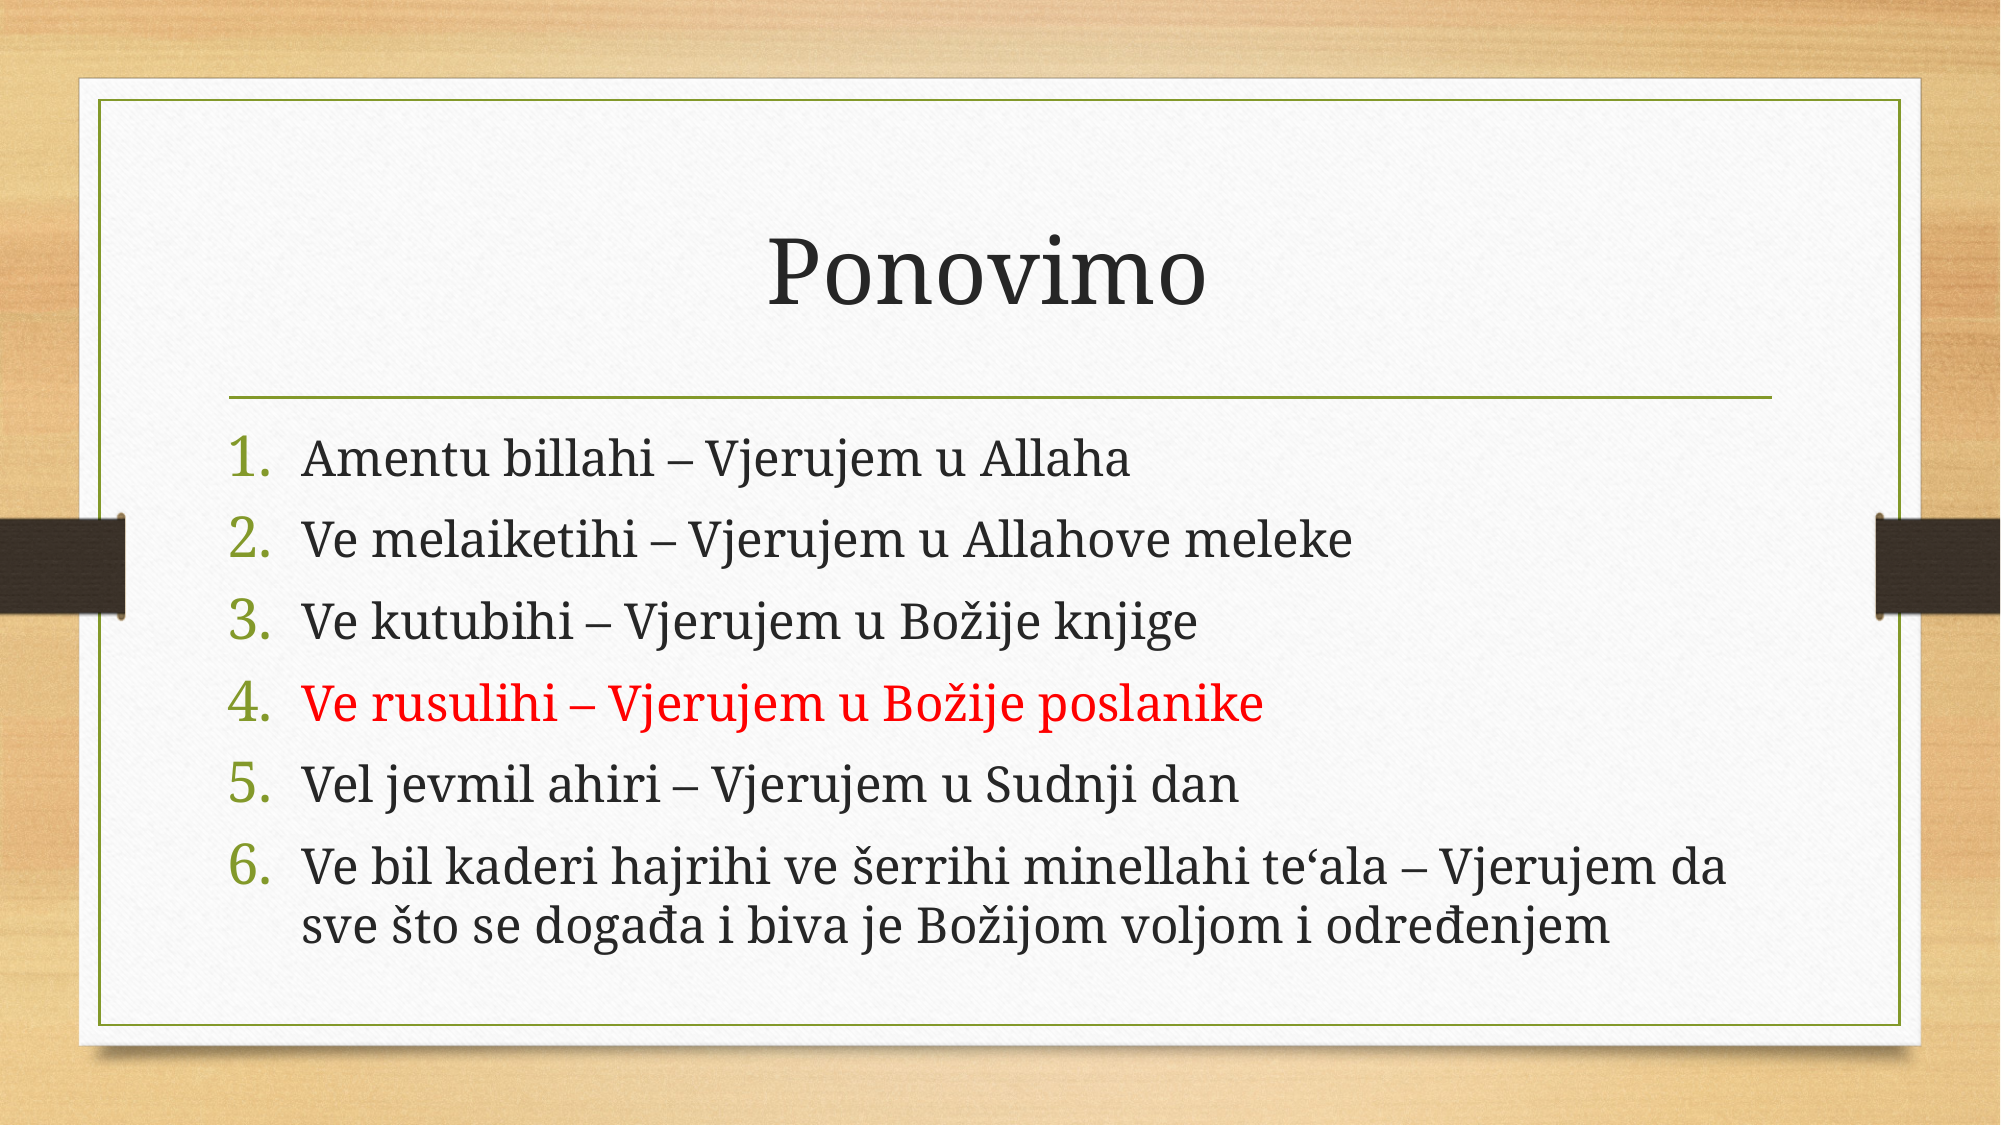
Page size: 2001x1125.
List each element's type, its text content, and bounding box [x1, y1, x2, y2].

title Ponovimo [212, 161, 1788, 375]
list Amentu billahi – Vjerujem u Allaha Ve melaiketihi – Vjerujem u Allahove meleke Ve kutubihi – Vjerujem u Božije knjige Ve rusulihi – Vjerujem u Božije poslanike Vel jevmil ahiri – Vjerujem u Sudnji dan Ve bil kaderi hajrihi ve šerrihi minellahi te‘ala – Vjerujem da sve što se događa i biva je Božijom voljom i određenjem [212, 419, 1788, 964]
picture [0, 0, 2001, 1125]
